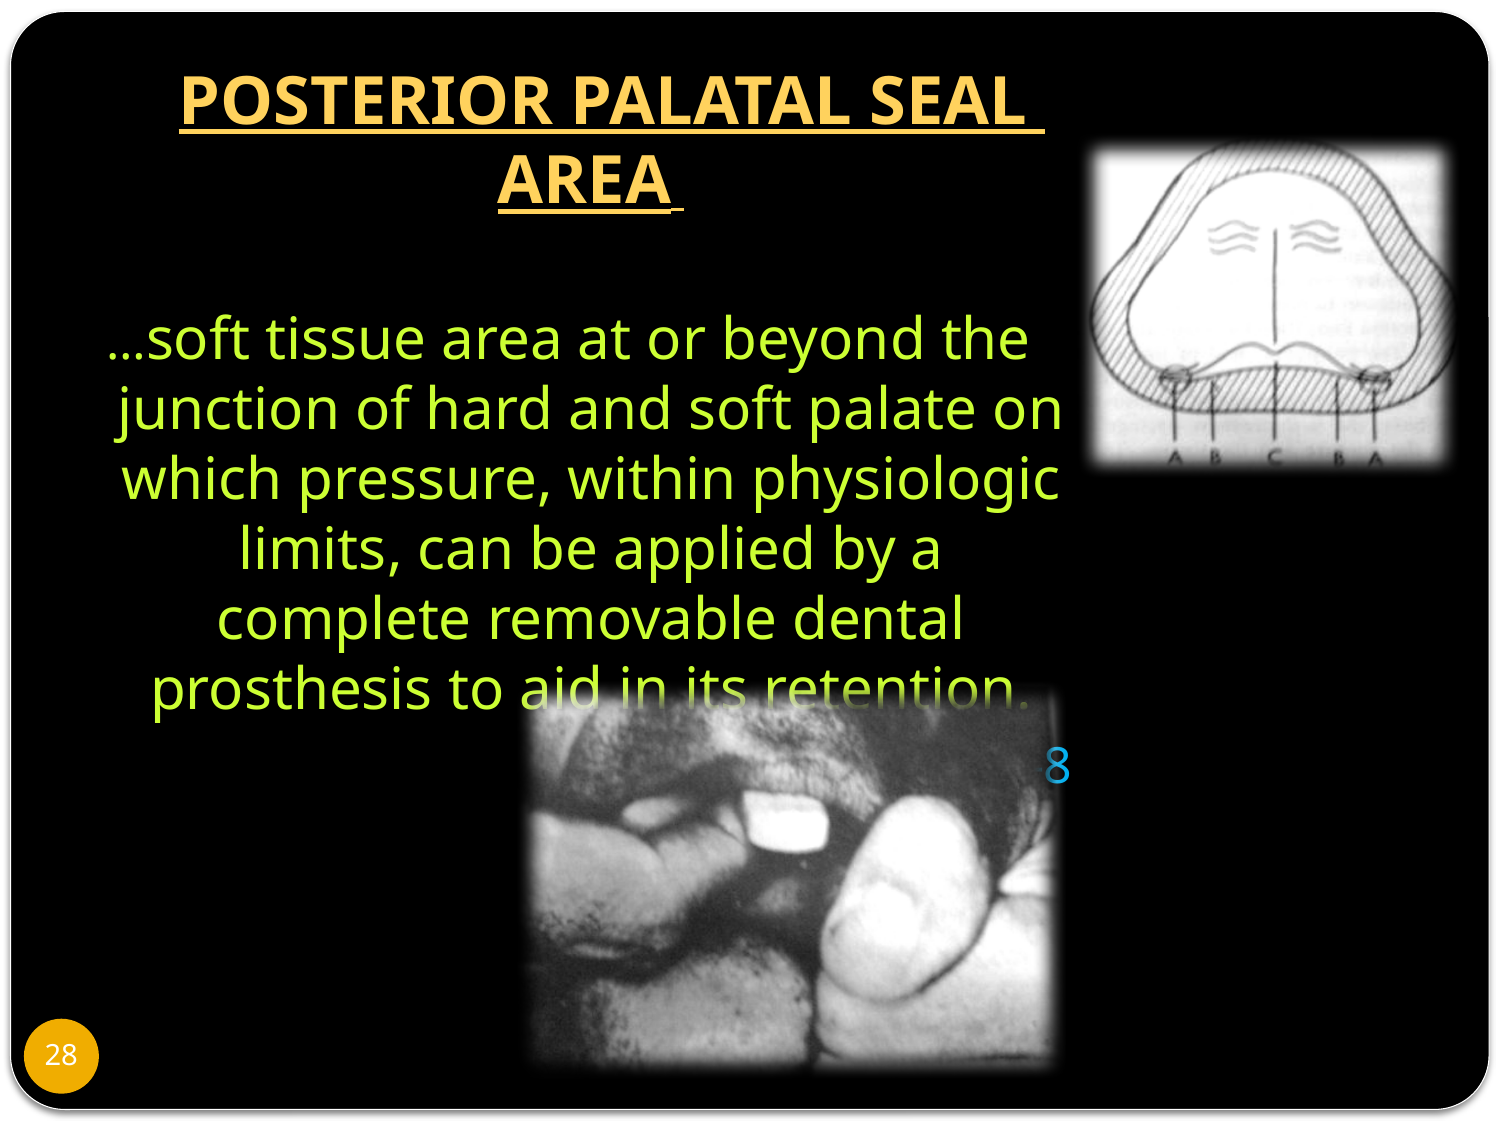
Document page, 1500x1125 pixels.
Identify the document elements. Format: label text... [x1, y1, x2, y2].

picture [1076, 132, 1462, 481]
slide_number 28 [23, 1018, 99, 1094]
list POSTERIOR PALATAL SEAL AREA …soft tissue area at or beyond the junction of hard and soft palate on which pressure, within physiologic limits, can be applied by a complete removable dental prosthesis to aid in its retention. GPT-8 [50, 50, 1088, 1013]
picture [515, 679, 1067, 1081]
